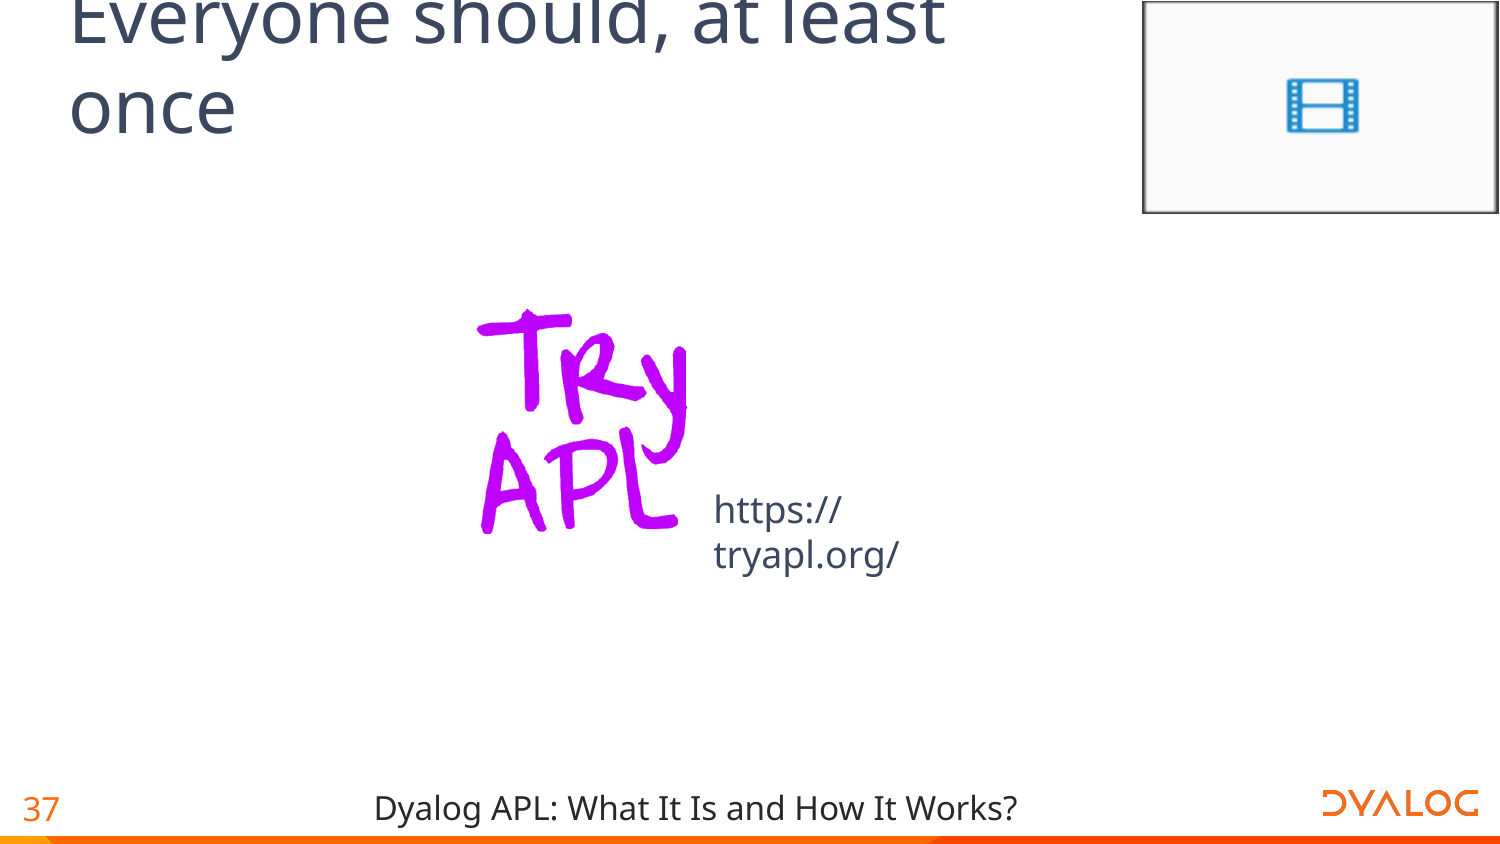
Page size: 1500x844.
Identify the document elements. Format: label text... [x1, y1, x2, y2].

title Everyone should, at least once [53, 43, 1124, 157]
picture [0, 836, 1500, 844]
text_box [463, 304, 1036, 540]
picture [1323, 790, 1478, 816]
